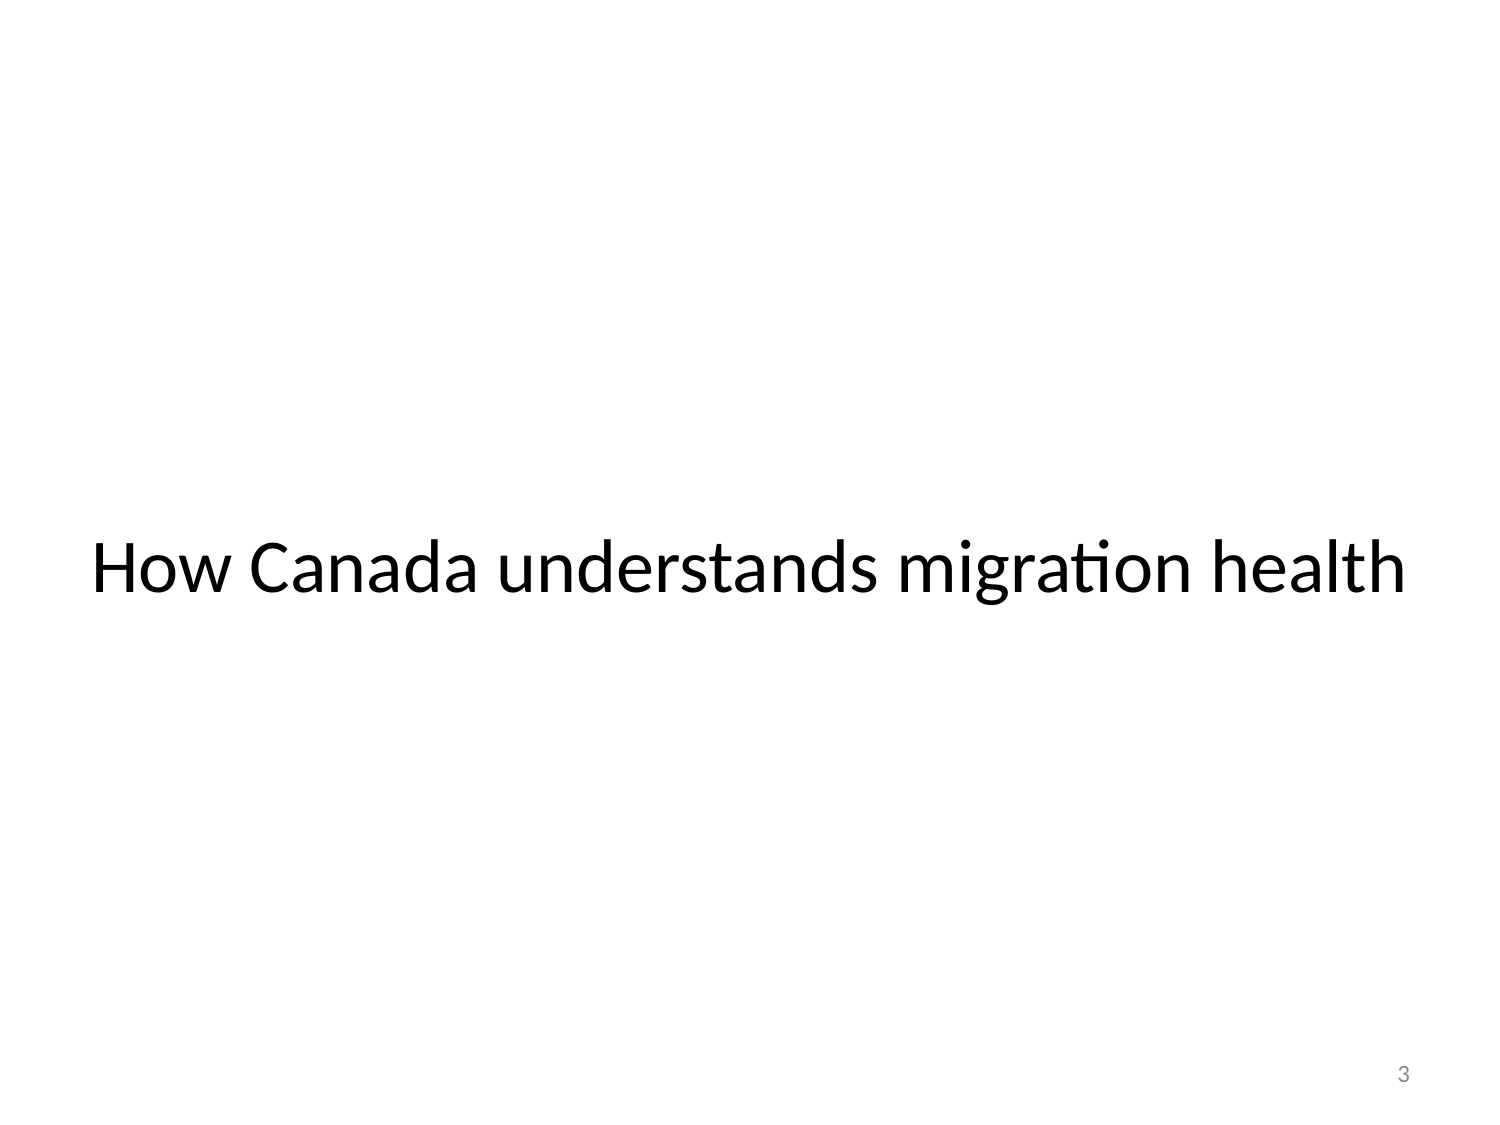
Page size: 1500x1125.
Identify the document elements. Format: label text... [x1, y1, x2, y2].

slide_number 3 [1074, 1042, 1425, 1103]
title How Canada understands migration health [75, 468, 1425, 657]
